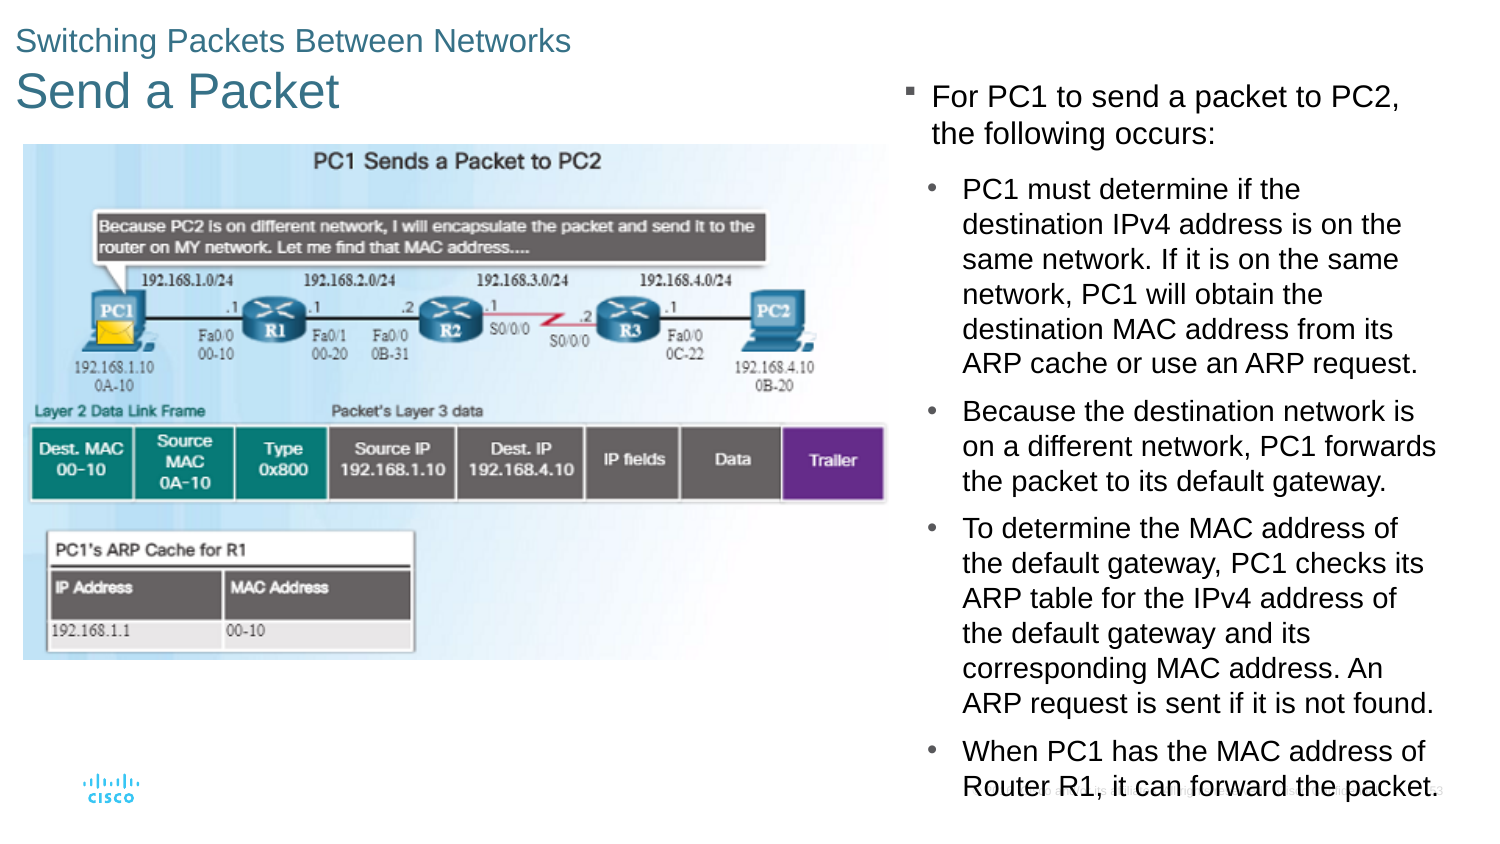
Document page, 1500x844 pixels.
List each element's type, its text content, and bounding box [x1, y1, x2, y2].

title Switching Packets Between Networks Send a Packet [0, 6, 799, 131]
list For PC1 to send a packet to PC2, the following occurs: PC1 must determine if the destination IPv4 address is on the same network. If it is on the same network, PC1 will obtain the destination MAC address from its ARP cache or use an ARP request. Because the destination network is on a different network, PC1 forwards the packet to its default gateway. To determine the MAC address of the default gateway, PC1 checks its ARP table for the IPv4 address of the default gateway and its corresponding MAC address. An ARP request is sent if it is not found. When PC1 has the MAC address of Router R1, it can forward the packet. [888, 68, 1474, 827]
picture [22, 143, 889, 660]
